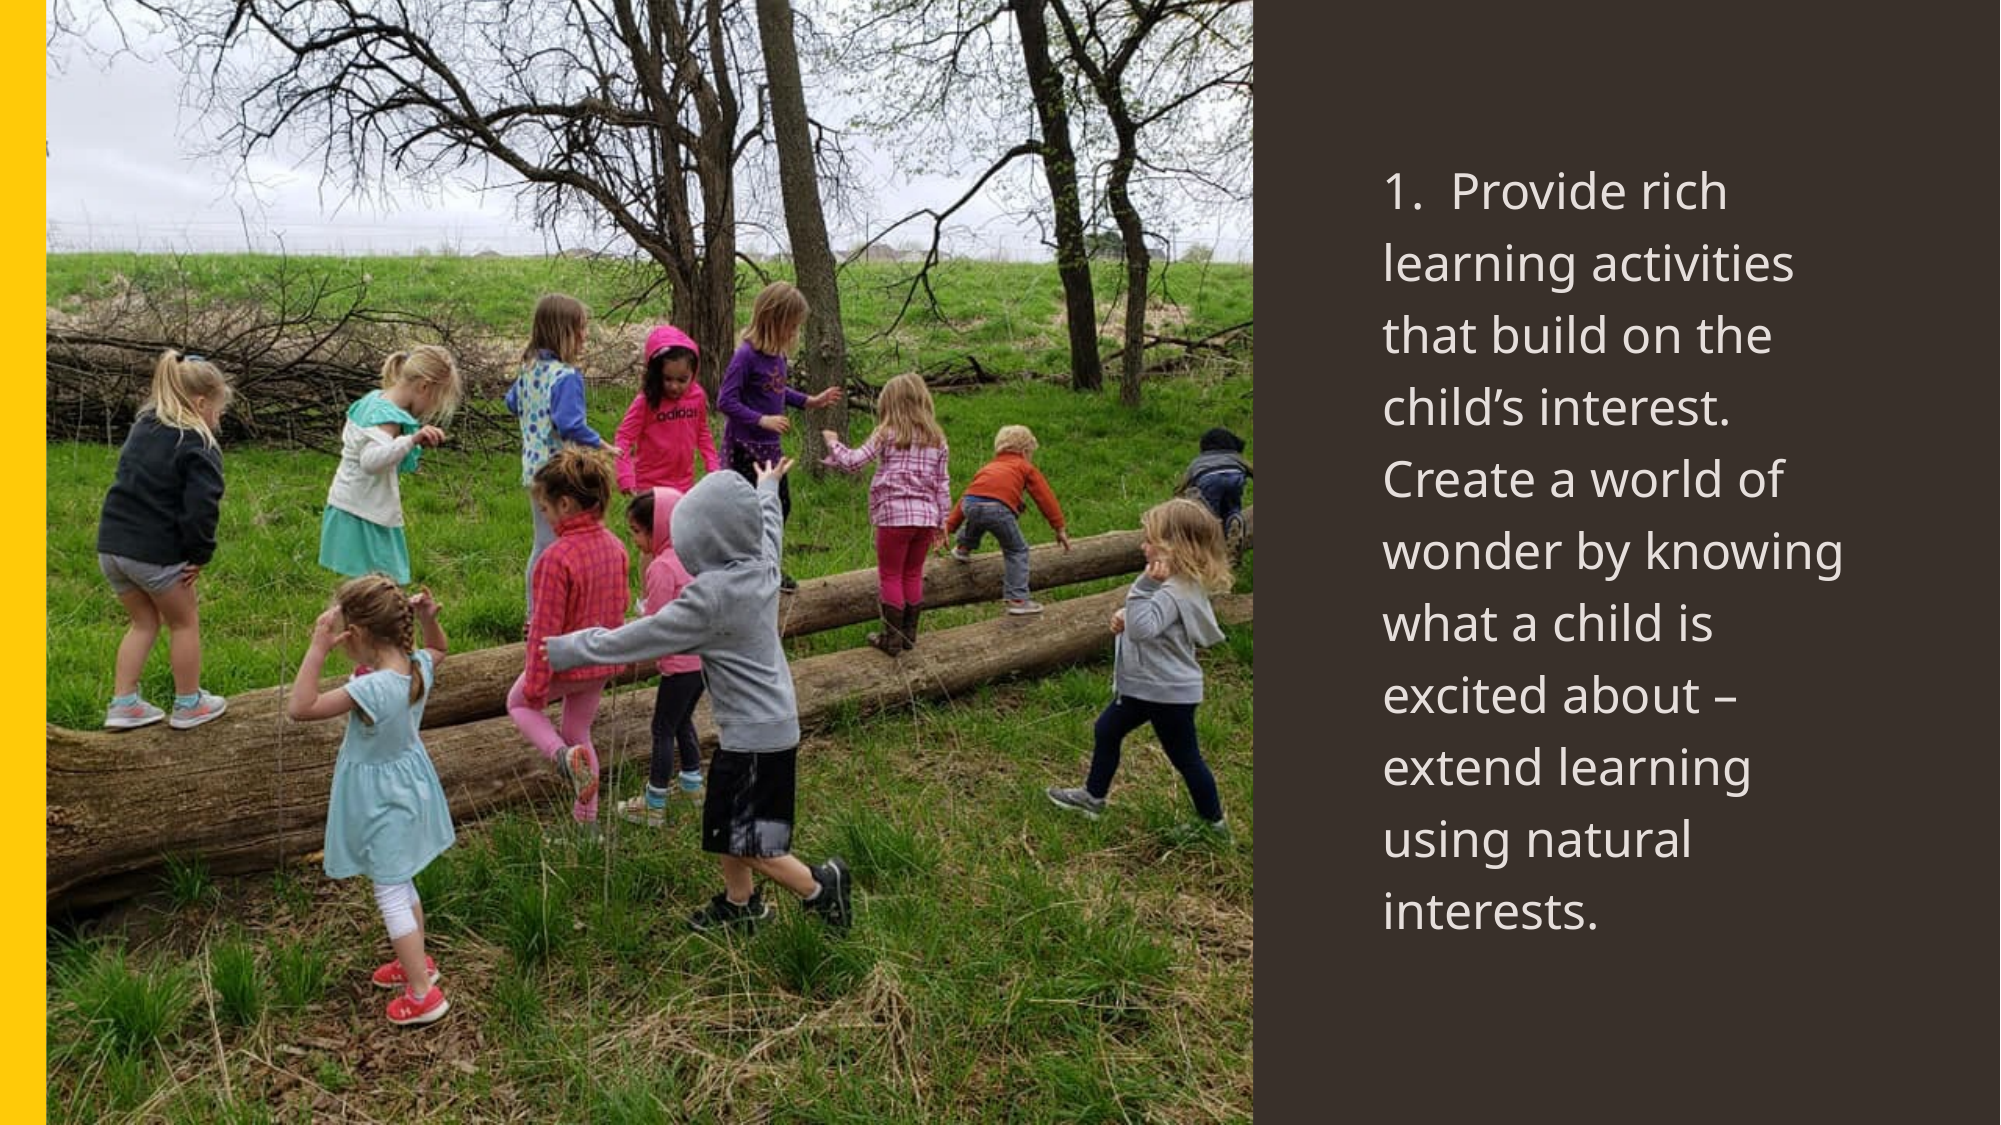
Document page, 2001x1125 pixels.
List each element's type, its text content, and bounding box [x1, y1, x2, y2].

list 1. Provide rich learning activities that build on the child’s interest. Create a world of wonder by knowing what a child is excited about – extend learning using natural interests. [1367, 75, 1875, 969]
picture [46, 0, 1254, 1125]
